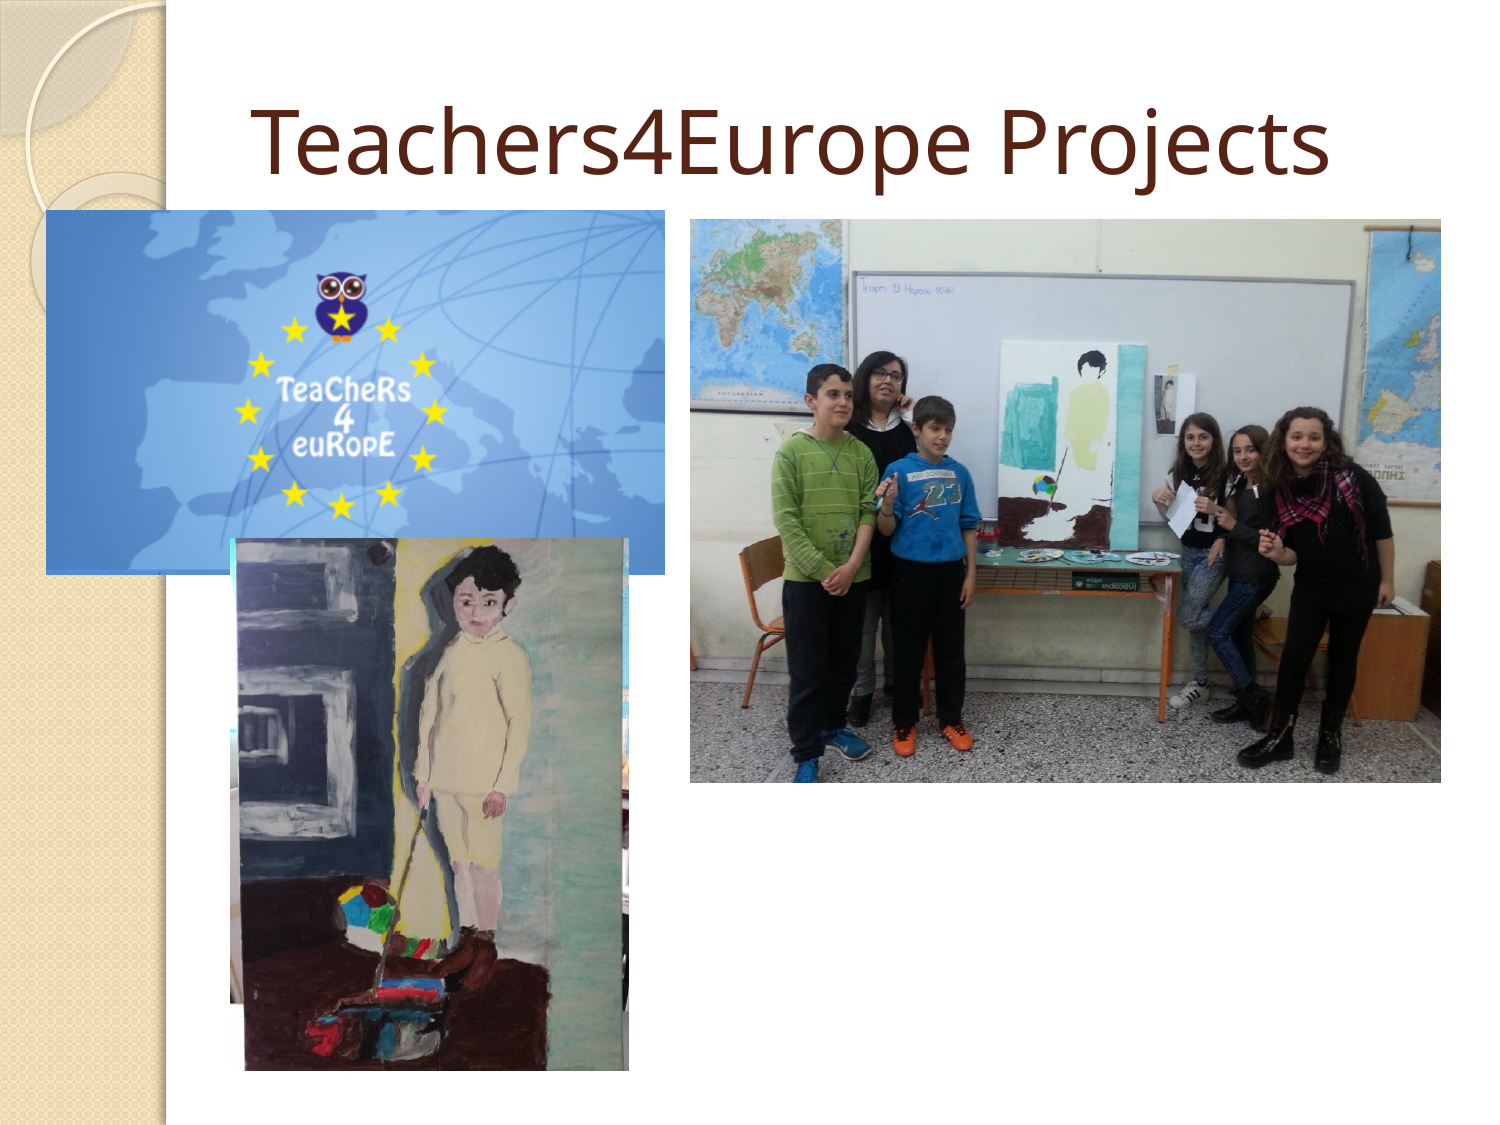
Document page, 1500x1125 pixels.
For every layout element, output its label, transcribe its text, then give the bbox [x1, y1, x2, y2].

picture [690, 219, 1442, 783]
picture [46, 210, 665, 1071]
title Teachers4Europe Projects [235, 45, 1466, 233]
